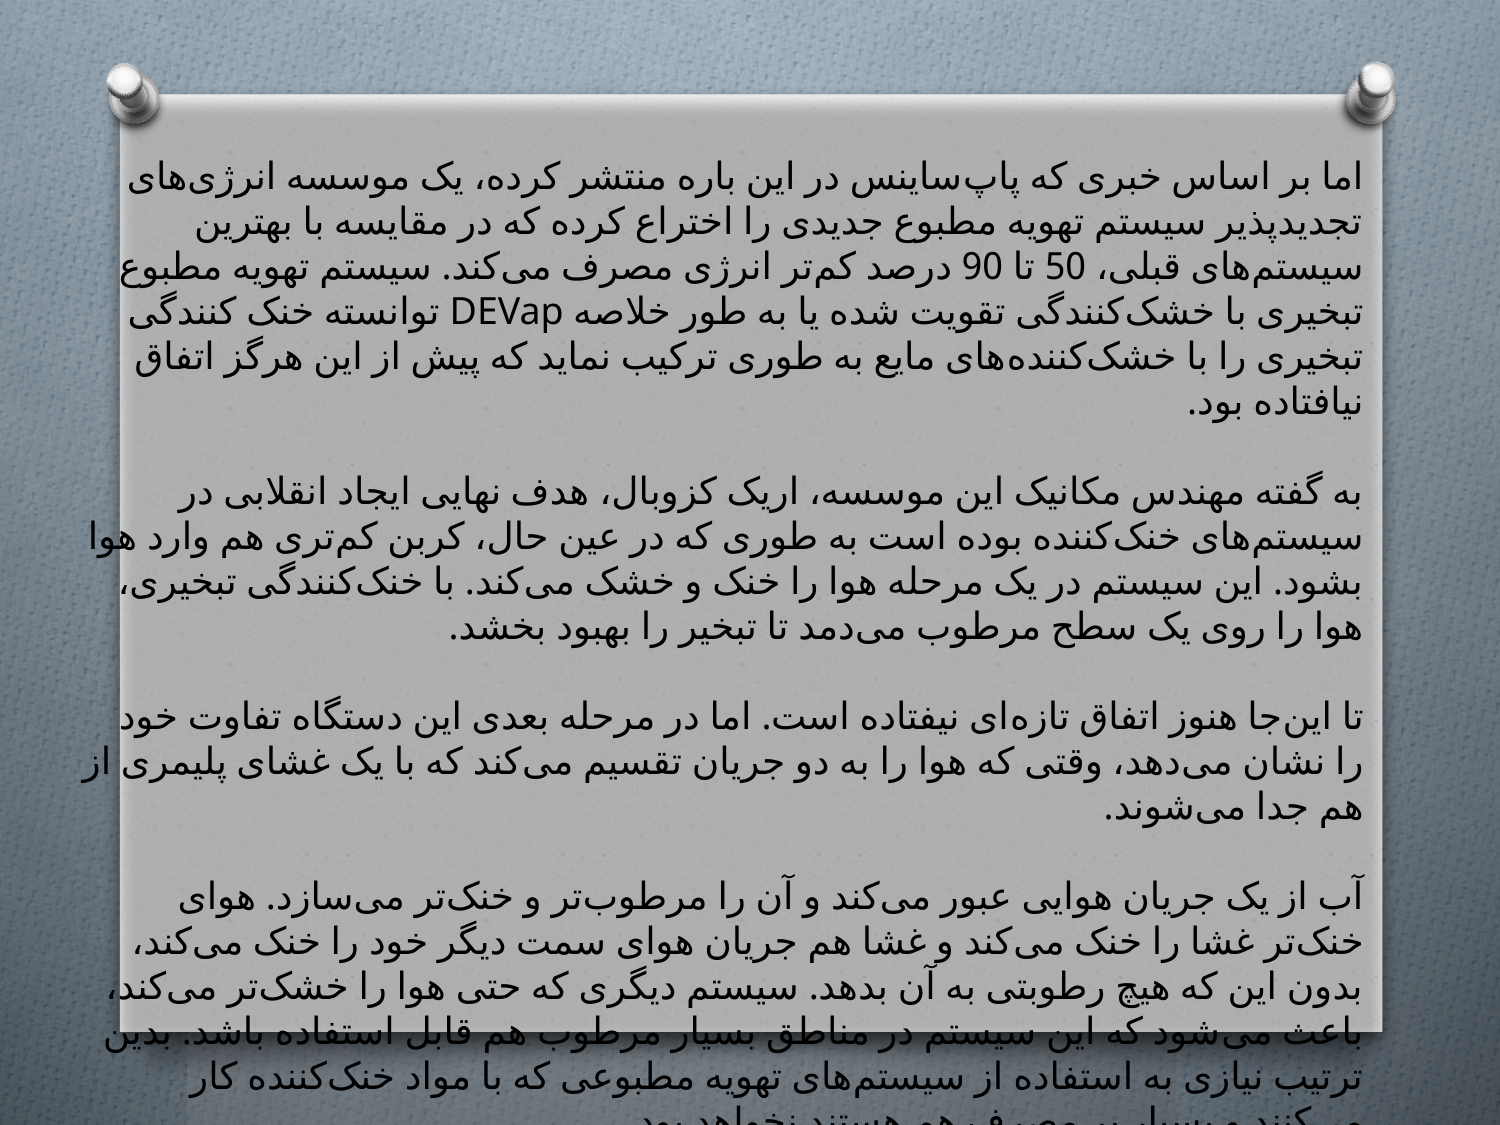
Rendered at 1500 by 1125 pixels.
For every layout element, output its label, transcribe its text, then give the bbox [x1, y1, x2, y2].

picture [82, 29, 198, 99]
text_box اما بر اساس خبری که پاپ‌ساینس در این باره منتشر کرده، یک موسسه انرژی‌های تجدیدپذیر سیستم تهویه مطبوع جدیدی را اختراع کرده که در مقایسه با بهترین سیستم‌های قبلی، ‌50 تا 90 درصد کم‌تر انرژی مصرف می‌کند. سیستم تهویه مطبوع تبخیری با خشک‌کنندگی تقویت شده یا به طور خلاصه DEVap توانسته خنک کنندگی تبخیری را با خشک‌کننده‌های مایع به طوری ترکیب نماید که پیش از این هرگز اتفاق نیافتاده بود. به گفته مهندس مکانیک این موسسه، ‌اریک کزوبال،‌ هدف نهایی ایجاد انقلابی در سیستم‌های خنک‌کننده بوده است به طوری که در عین حال، کربن کم‌تری هم وارد هوا بشود. این سیستم در یک مرحله هوا را خنک و خشک می‌کند. با خنک‌کنندگی تبخیری، هوا را روی یک سطح مرطوب می‌دمد تا تبخیر را بهبود بخشد. تا این‌جا هنوز اتفاق تازه‌ای نیفتاده است. اما در مرحله بعدی این دستگاه تفاوت خود را نشان می‌دهد، وقتی که هوا را به دو جریان تقسیم می‌کند که با یک غشای پلیمری از هم جدا می‌شوند. آب از یک جریان هوایی عبور می‌کند و آن را مرطوب‌تر و خنک‌تر می‌سازد. هوای خنک‌تر غشا را خنک می‌کند و غشا هم جریان هوای سمت دیگر خود را خنک می‌کند،‌ بدون این که هیچ رطوبتی به آن بدهد. سیستم دیگری که حتی هوا را خشک‌تر می‌کند، باعث می‌شود که این سیستم در مناطق بسیار مرطوب هم قابل استفاده باشد. بدین ترتیب نیازی به استفاده از سیستم‌های تهویه مطبوعی که با مواد خنک‌کننده کار می‌کنند و بسیار پر مصرف هم هستند نخواهد بود. [65, 99, 1379, 1125]
picture [1317, 35, 1439, 145]
